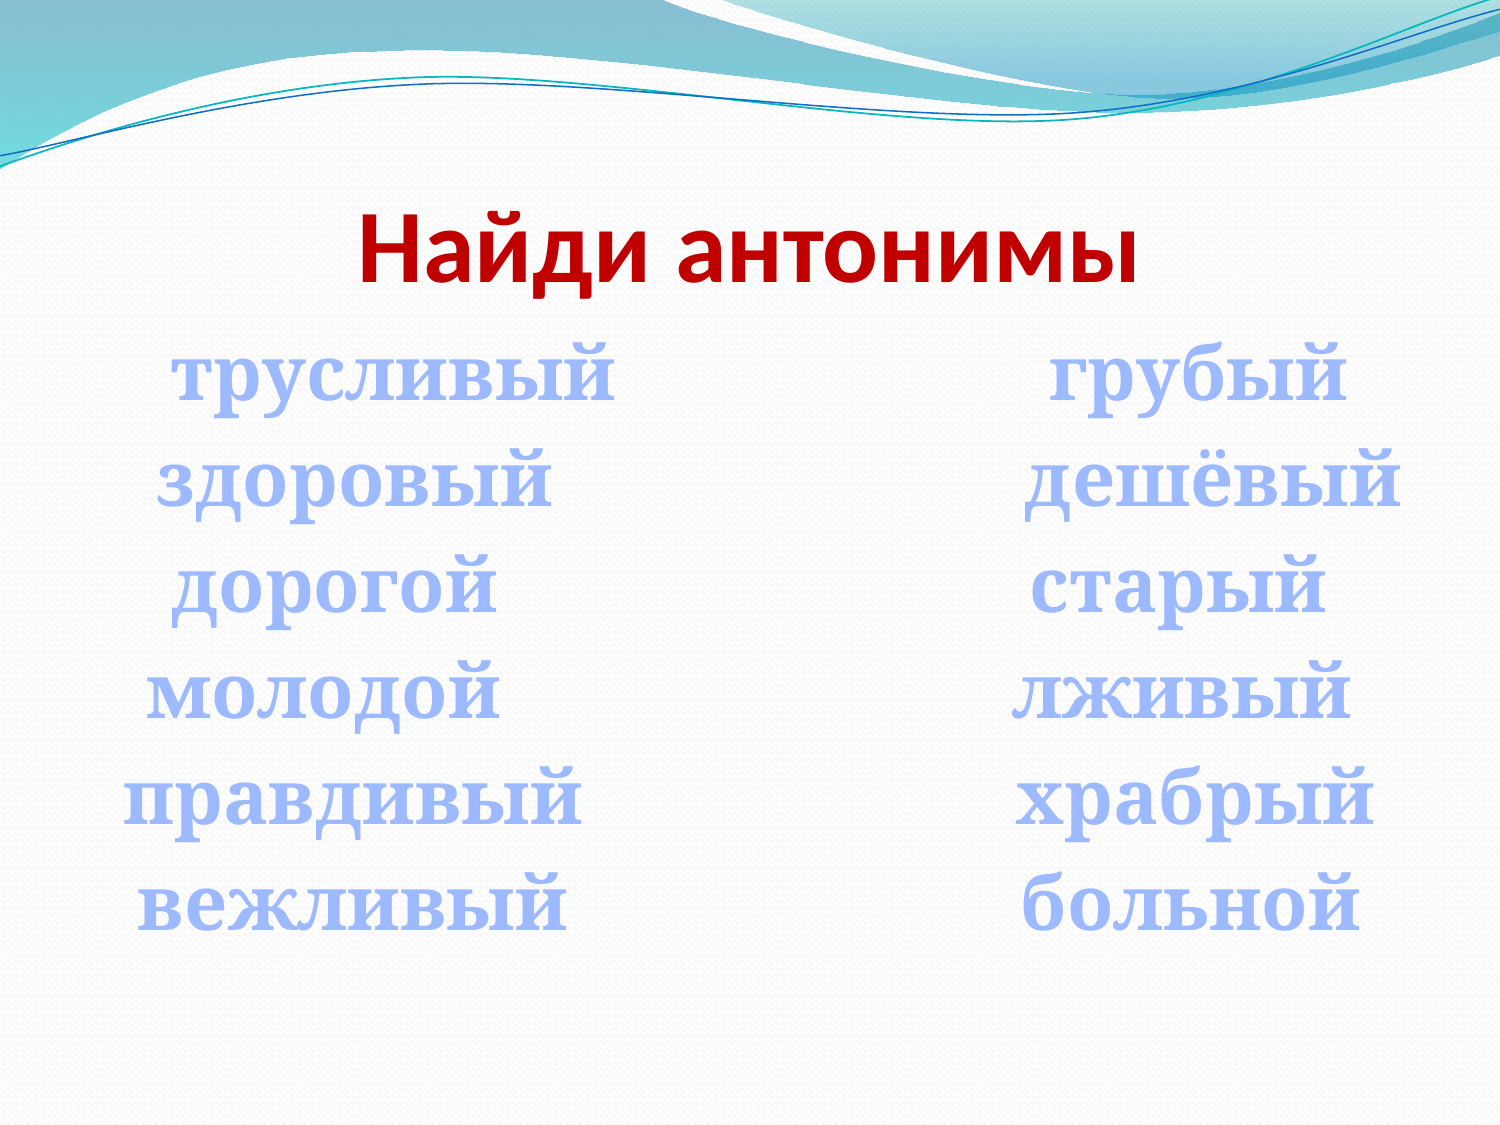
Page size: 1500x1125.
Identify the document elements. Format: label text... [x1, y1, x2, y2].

title Найди антонимы [75, 115, 1425, 303]
list трусливый грубый здоровый дешёвый дорогой старый молодой лживый правдивый храбрый вежливый больной [75, 317, 1425, 1038]
